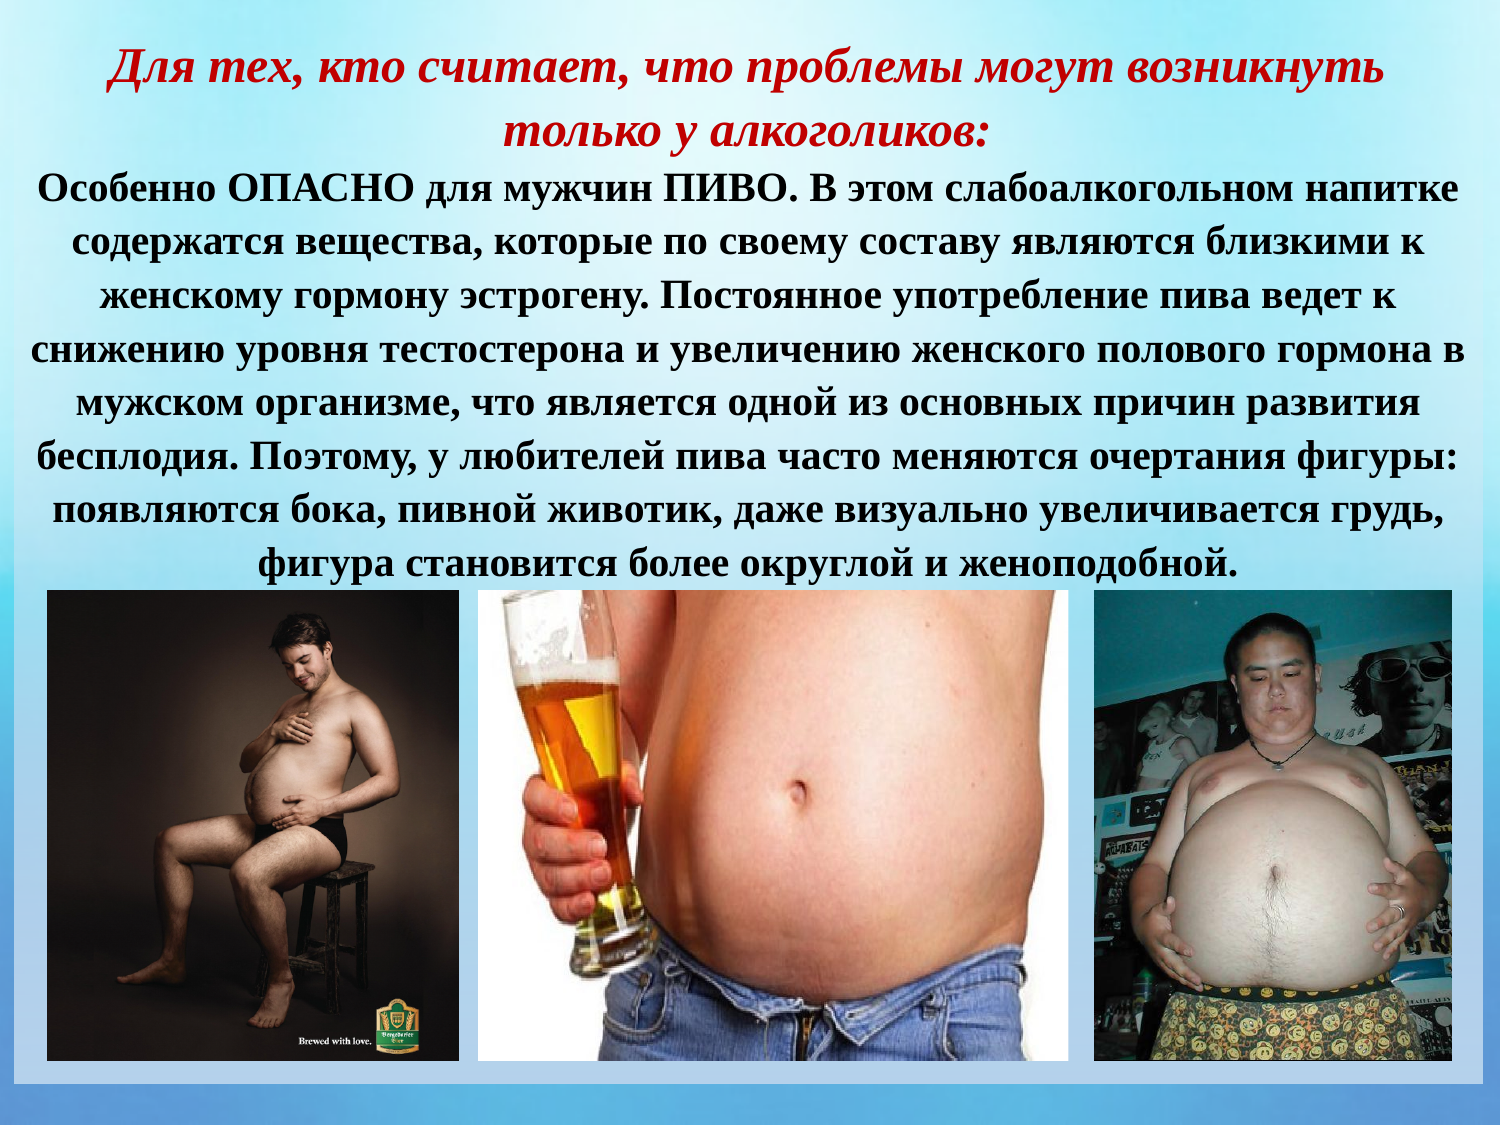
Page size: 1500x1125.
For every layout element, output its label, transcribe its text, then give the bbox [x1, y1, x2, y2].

text_box Для тех, кто считает, что проблемы могут возникнуть только у алкоголиков: Особенно ОПАСНО для мужчин ПИВО. В этом слабоалкогольном напитке содержатся вещества, которые по своему составу являются близкими к женскому гормону эстрогену. Постоянное употребление пива ведет к снижению уровня тестостерона и увеличению женского полового гормона в мужском организме, что является одной из основных причин развития бесплодия. Поэтому, у любителей пива часто меняются очертания фигуры: появляются бока, пивной животик, даже визуально увеличивается грудь, фигура становится более округлой и женоподобной. [14, 20, 1483, 1084]
picture [478, 590, 1069, 1061]
picture [47, 590, 459, 1061]
picture [1094, 590, 1452, 1061]
